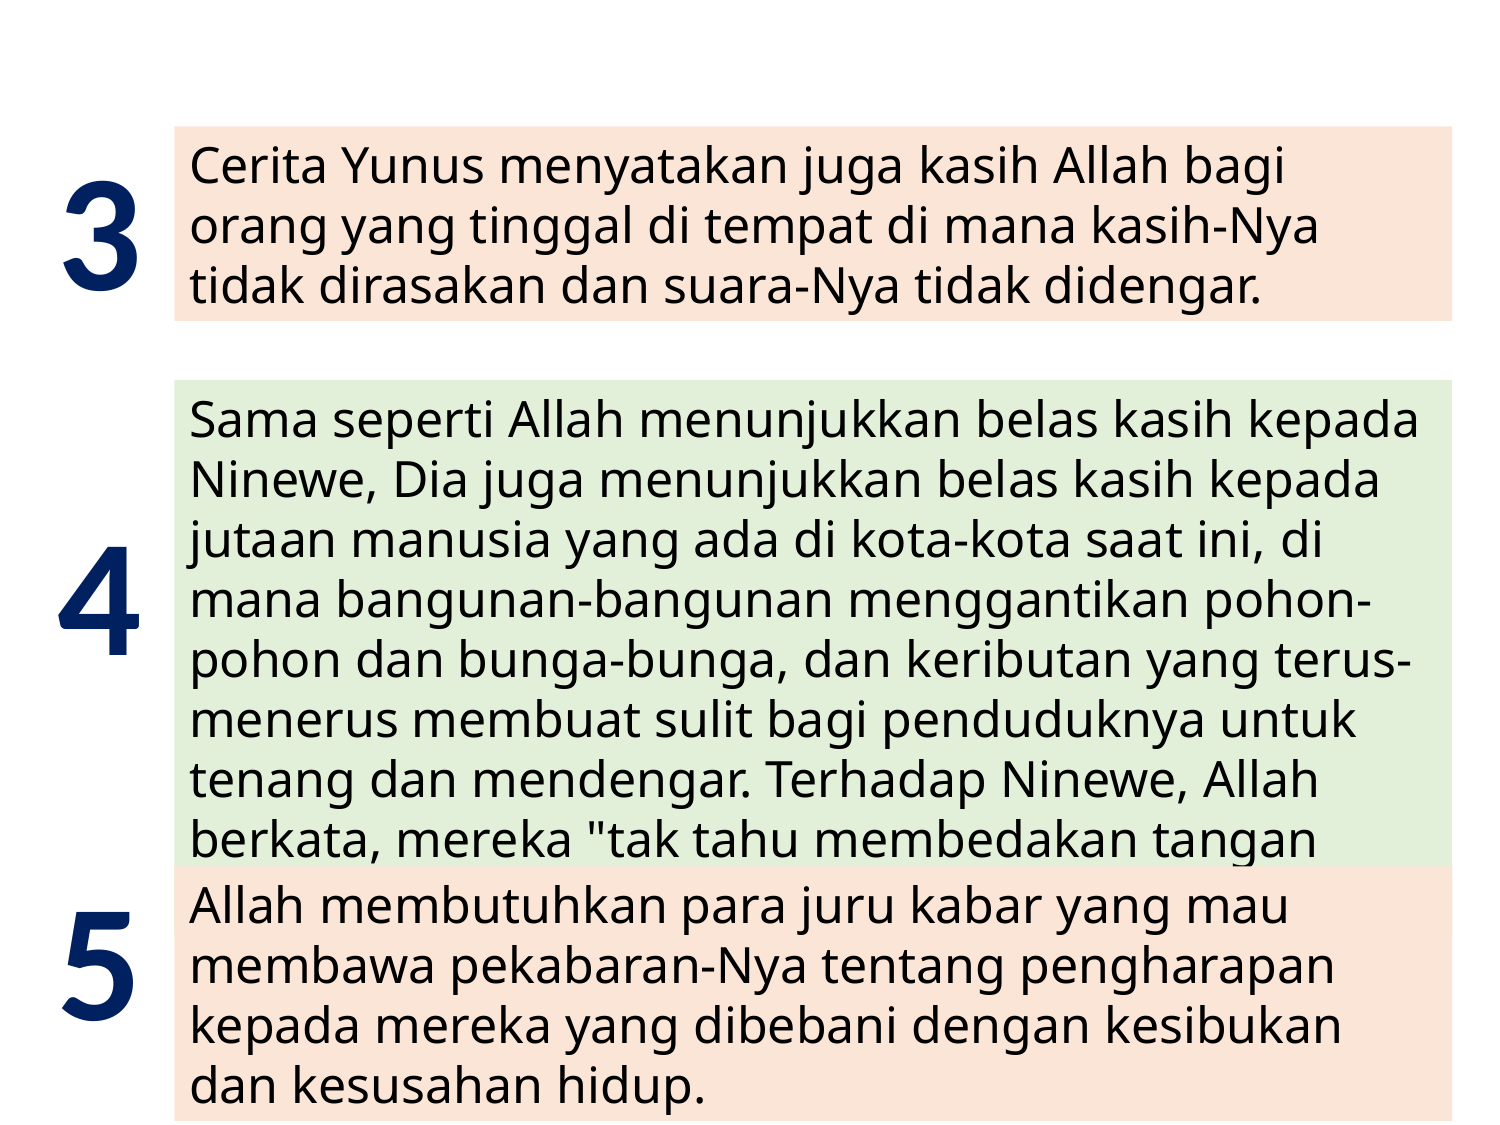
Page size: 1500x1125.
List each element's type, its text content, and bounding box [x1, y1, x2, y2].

text_box Allah membutuhkan para juru kabar yang mau membawa pekabaran-Nya tentang pengharapan kepada mereka yang dibebani dengan kesibukan dan kesusahan hidup. [174, 866, 1453, 1121]
text_box 4 [33, 481, 165, 697]
text_box Cerita Yunus menyatakan juga kasih Allah bagi orang yang tinggal di tempat di mana kasih-Nya tidak dirasakan dan suara-Nya tidak didengar. [174, 126, 1453, 321]
text_box 5 [33, 846, 165, 1061]
text_box Sama seperti Allah menunjukkan belas kasih kepada Ninewe, Dia juga menunjukkan belas kasih kepada jutaan manusia yang ada di kota-kota saat ini, di mana bangunan-bangunan menggantikan pohon-pohon dan bunga-bunga, dan keributan yang terus-menerus membuat sulit bagi penduduknya untuk tenang dan mendengar. Terhadap Ninewe, Allah berkata, mereka "tak tahu membedakan tangan kanan dari tangan kiri" [Yunus 4:11]. [174, 379, 1453, 866]
text_box 3 [33, 116, 165, 332]
